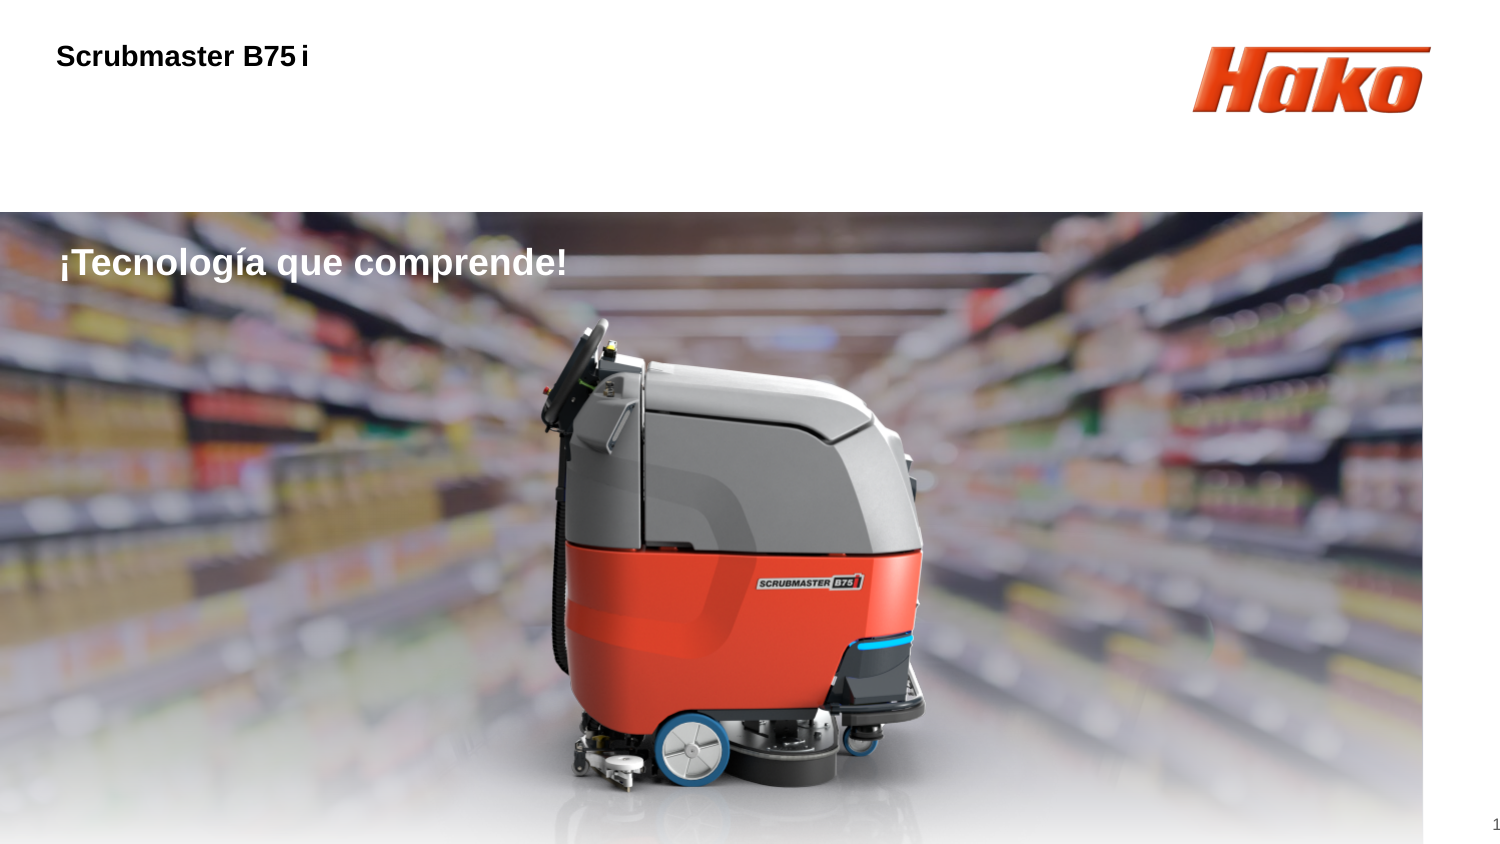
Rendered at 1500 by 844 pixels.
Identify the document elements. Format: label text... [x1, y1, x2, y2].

picture [1181, 38, 1443, 121]
title Scrubmaster B75 i [41, 29, 957, 141]
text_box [0, 212, 1424, 844]
